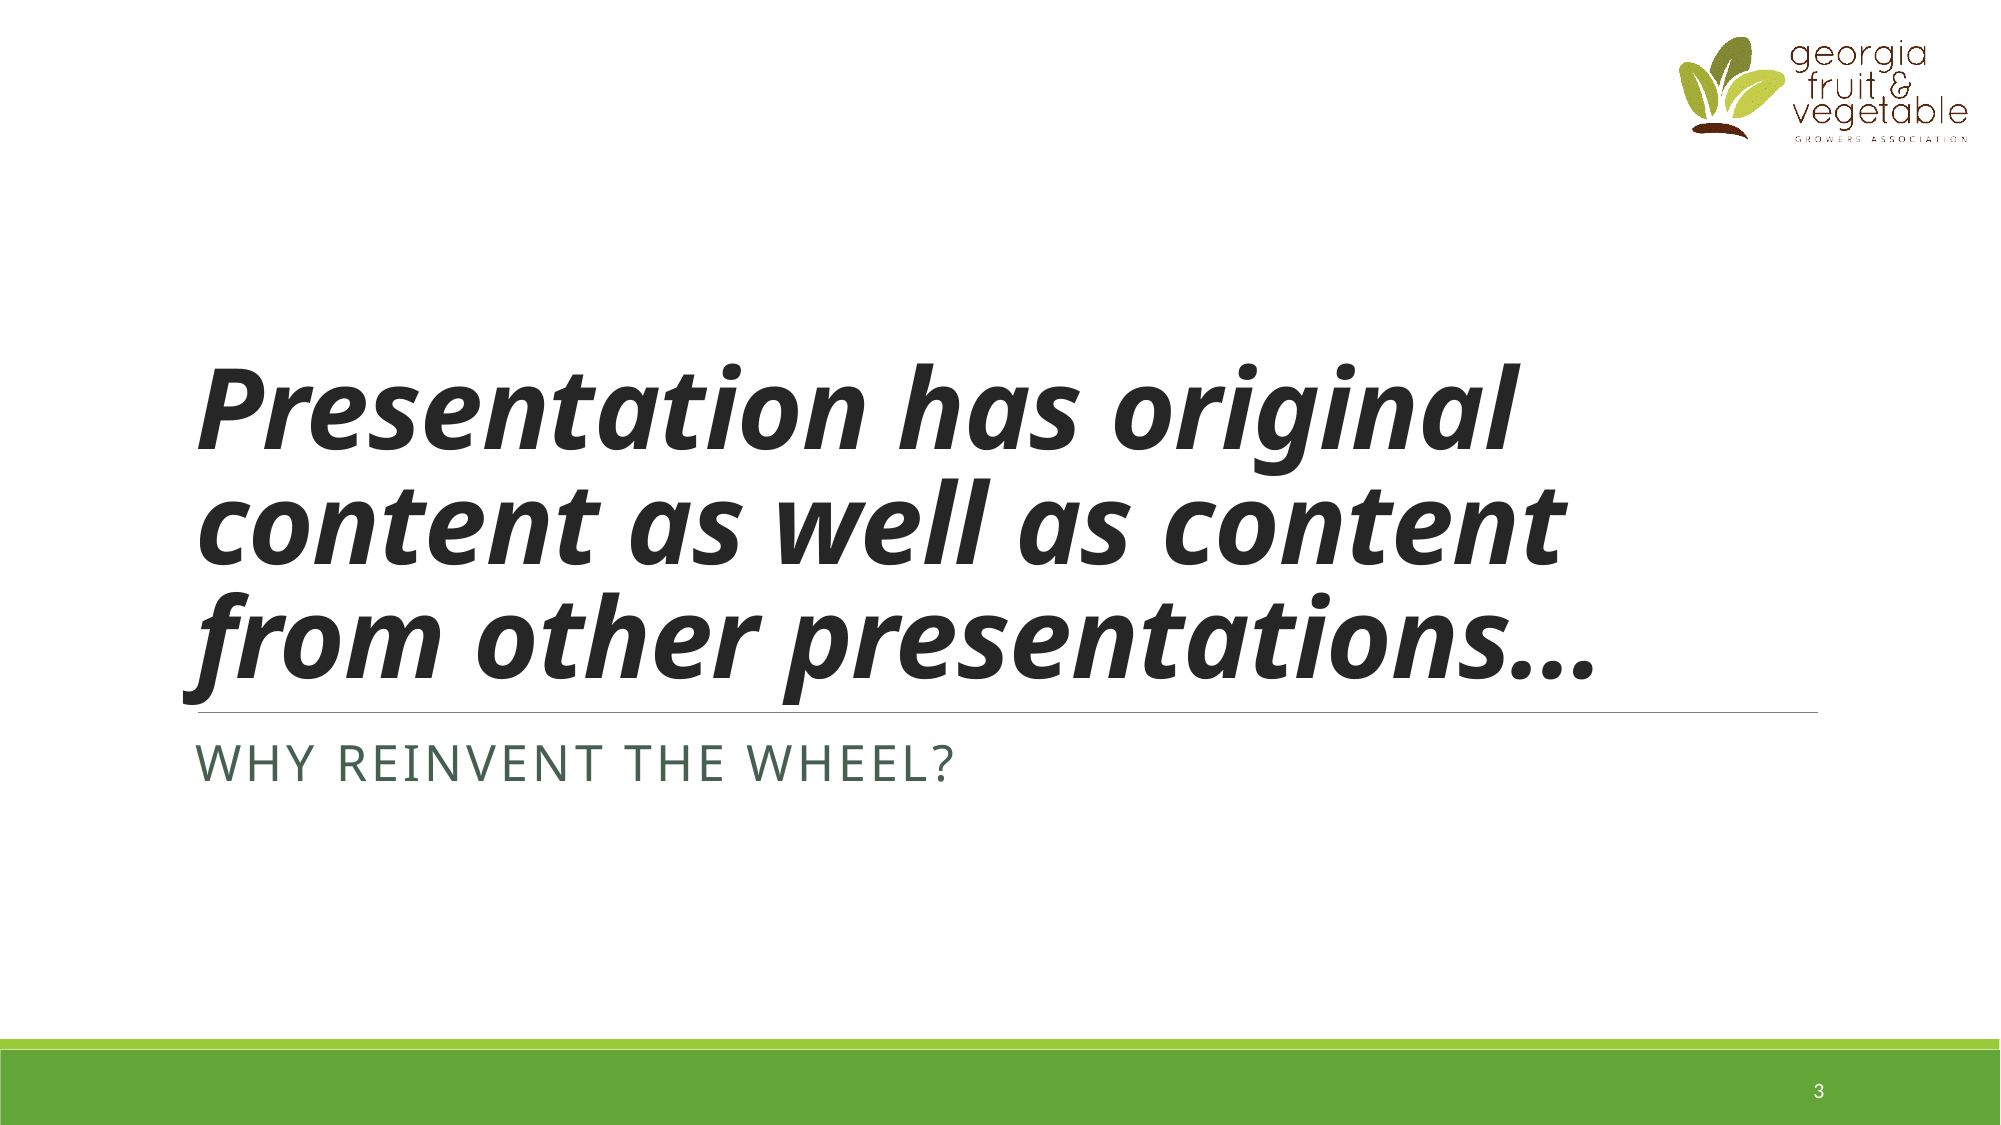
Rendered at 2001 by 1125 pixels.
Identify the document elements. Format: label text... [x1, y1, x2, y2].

list Why reinvent the wheel? [180, 730, 1830, 918]
picture [1669, 29, 1978, 149]
title Presentation has original content as well as content from other presentations… [180, 124, 1830, 710]
slide_number 3 [1624, 1059, 1840, 1120]
